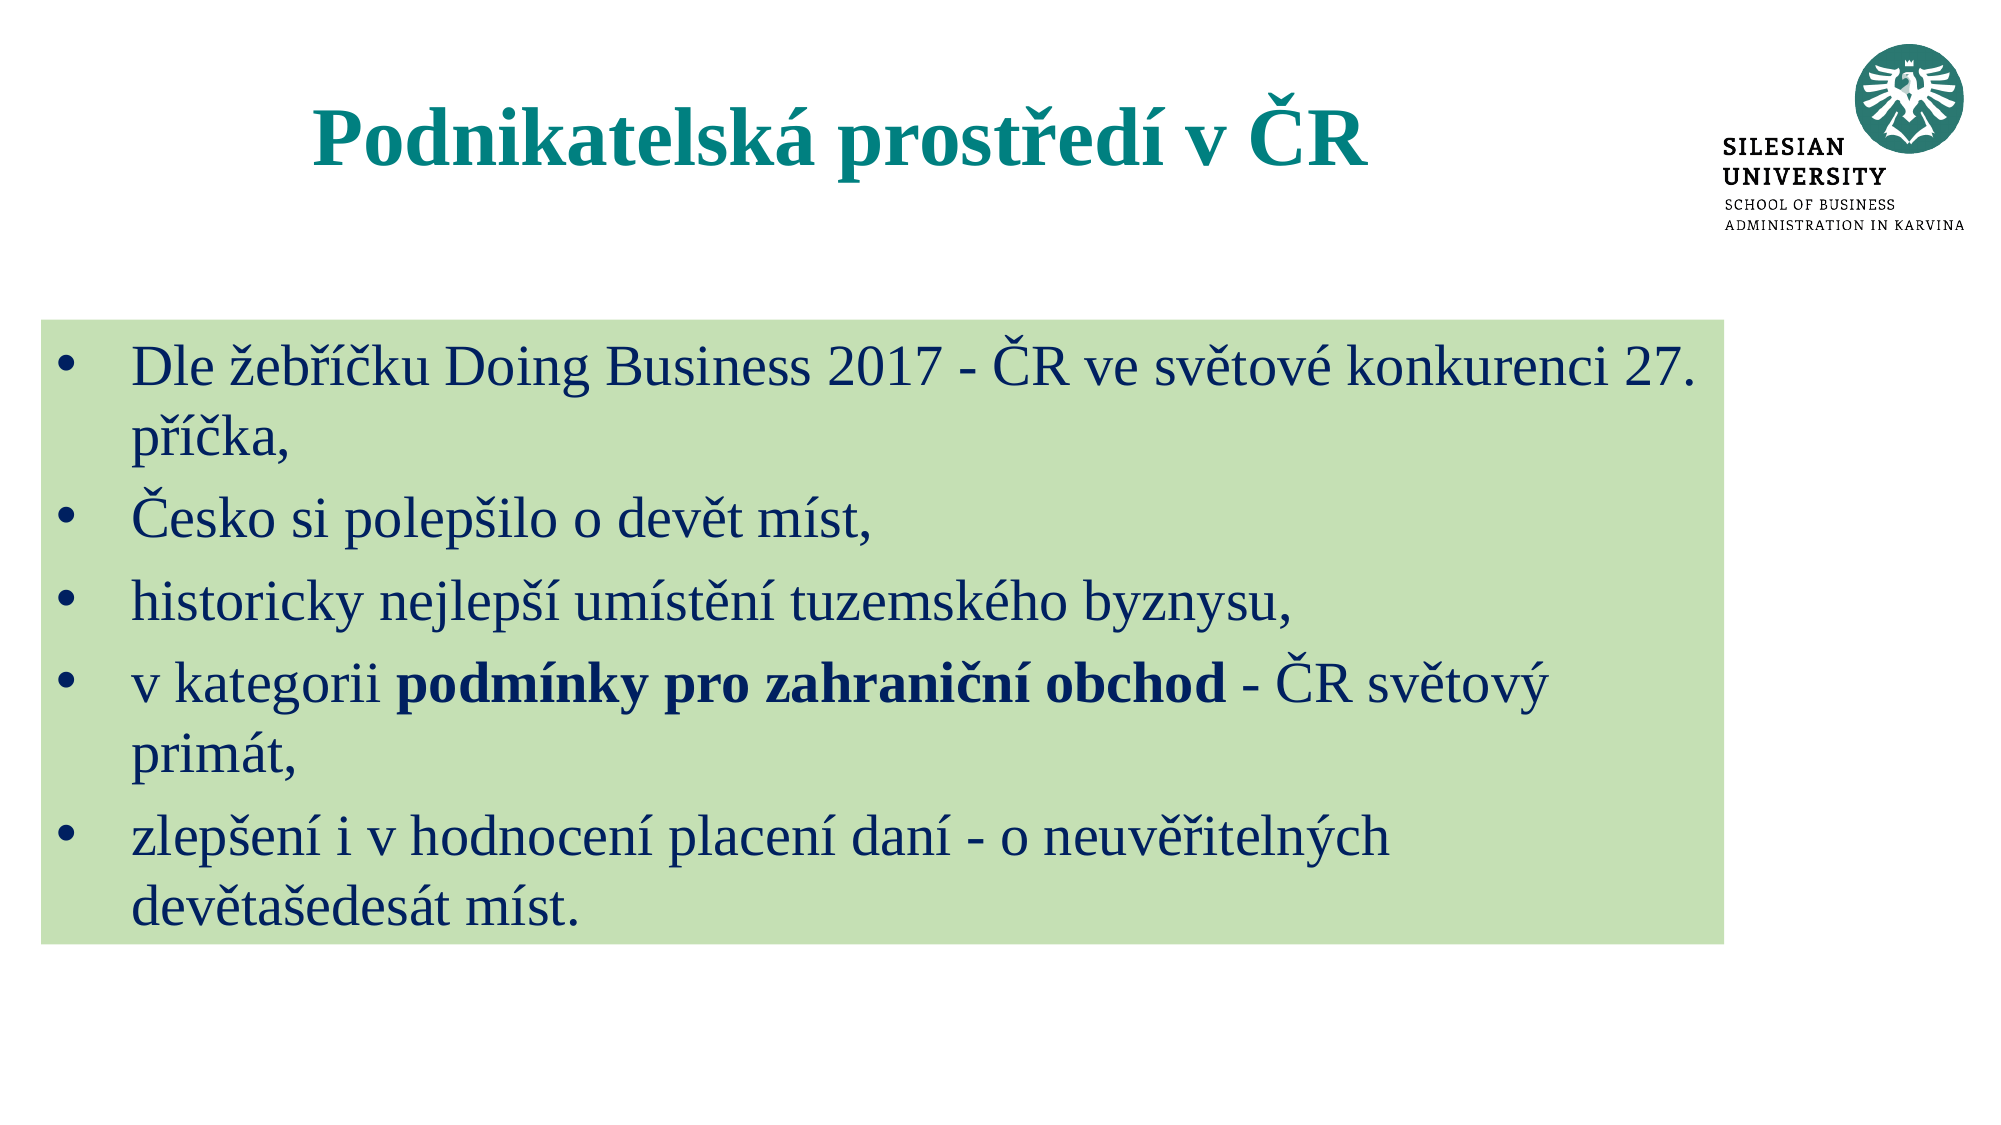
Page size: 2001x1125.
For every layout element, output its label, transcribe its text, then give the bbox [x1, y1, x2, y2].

picture [1723, 44, 1964, 230]
text_box Dle žebříčku Doing Business 2017 - ČR ve světové konkurenci 27. příčka, Česko si polepšilo o devět míst, historicky nejlepší umístění tuzemského byznysu, v kategorii podmínky pro zahraniční obchod - ČR světový primát, zlepšení i v hodnocení placení daní - o neuvěřitelných devětašedesát míst. [41, 319, 1725, 945]
text_box [41, 32, 786, 192]
text_box Podnikatelská prostředí v ČR [180, 74, 1500, 190]
